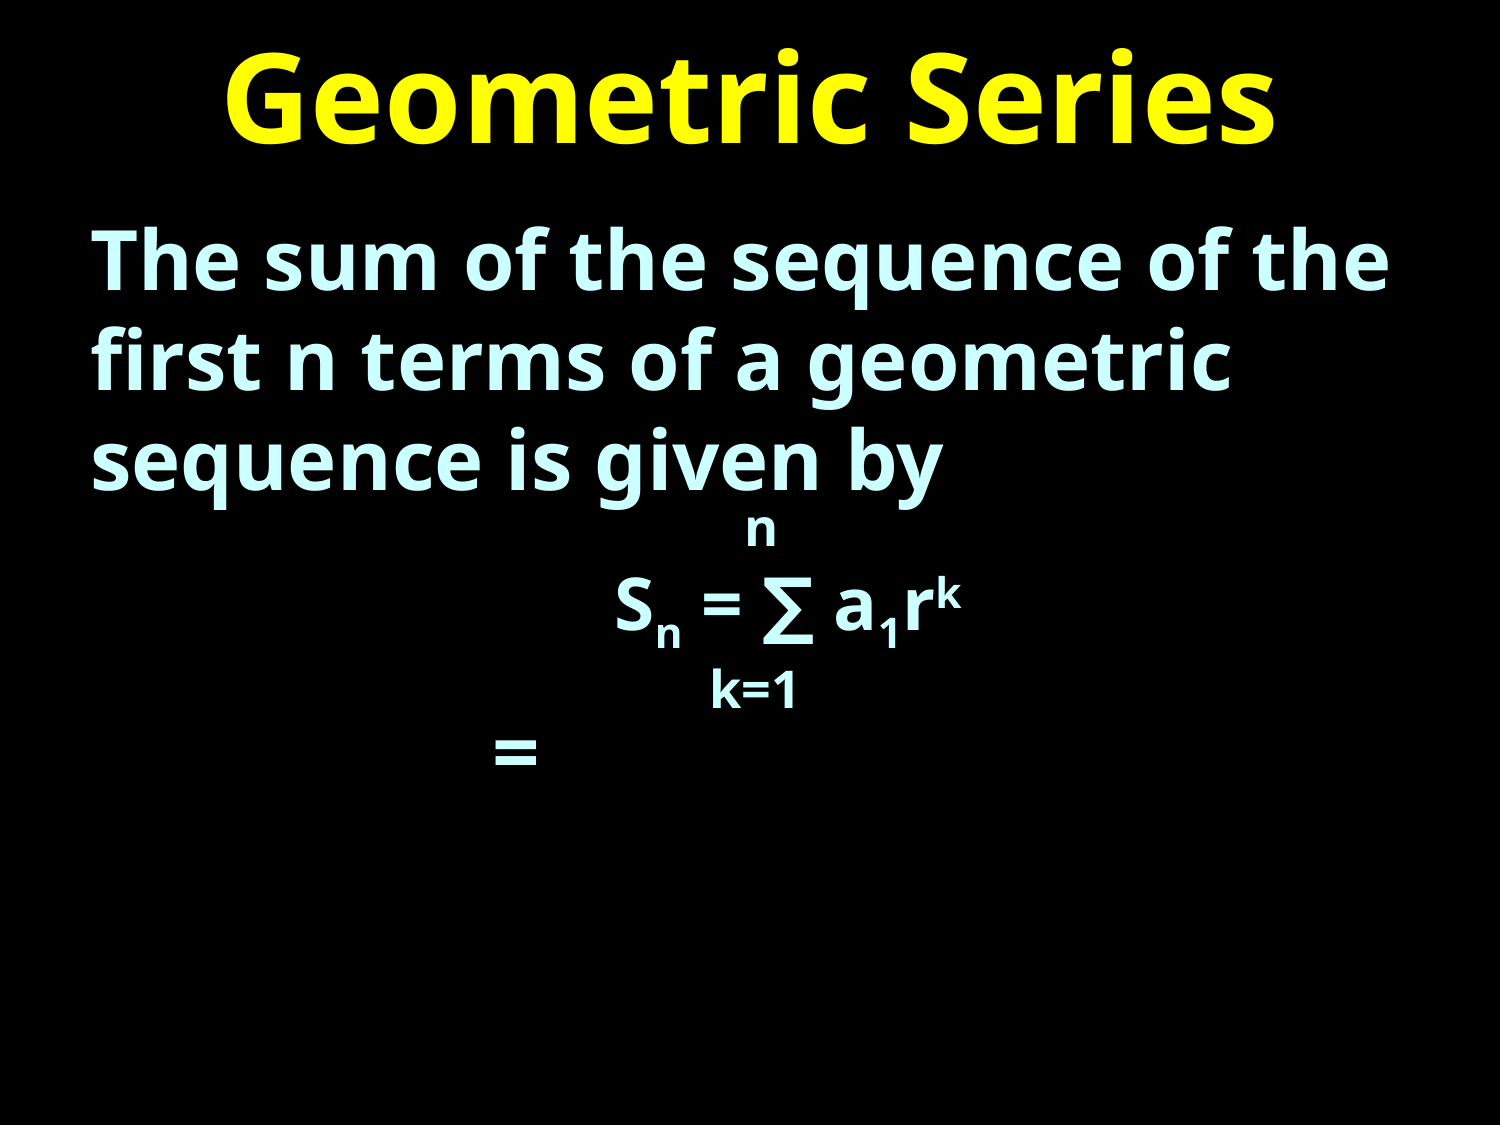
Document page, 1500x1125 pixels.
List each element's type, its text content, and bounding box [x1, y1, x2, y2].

text_box n Sn = ∑ a1rk k=1 [599, 487, 1063, 727]
title Geometric Series [0, 0, 1500, 188]
